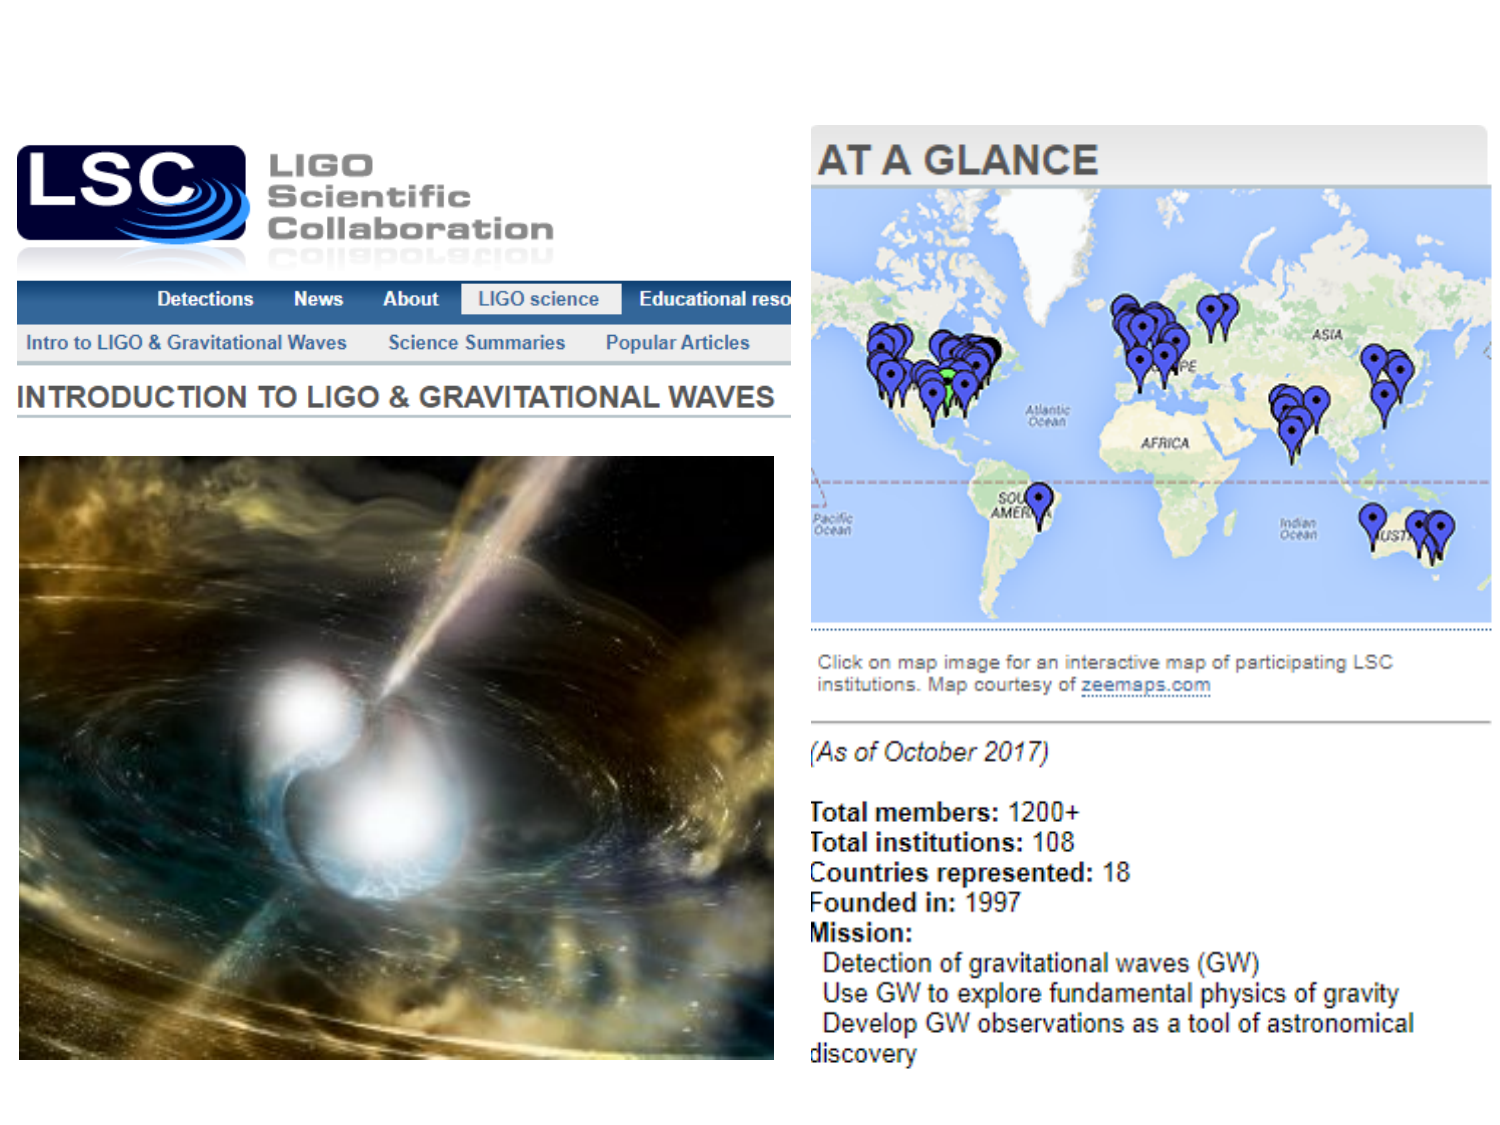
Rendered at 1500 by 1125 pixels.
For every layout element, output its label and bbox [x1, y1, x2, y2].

picture [811, 125, 1500, 1072]
picture [17, 125, 791, 421]
picture [19, 455, 774, 1060]
